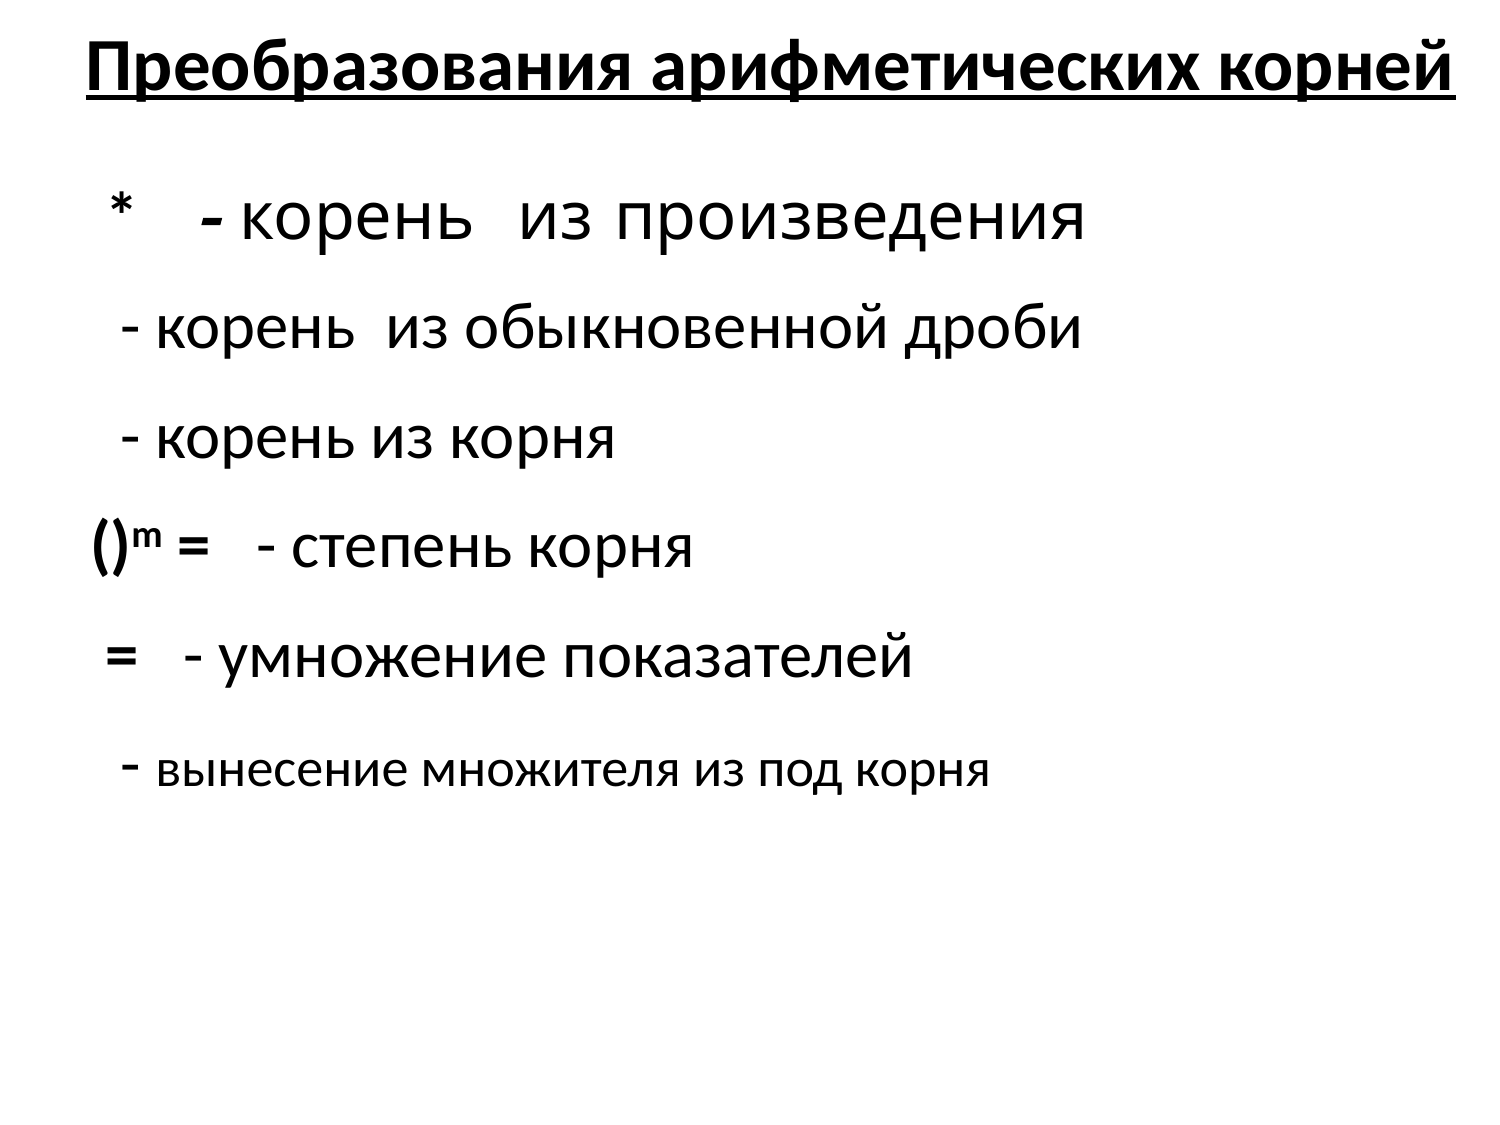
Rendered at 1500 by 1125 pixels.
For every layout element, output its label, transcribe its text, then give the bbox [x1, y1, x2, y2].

title Преобразования арифметических корней [41, 13, 1500, 107]
